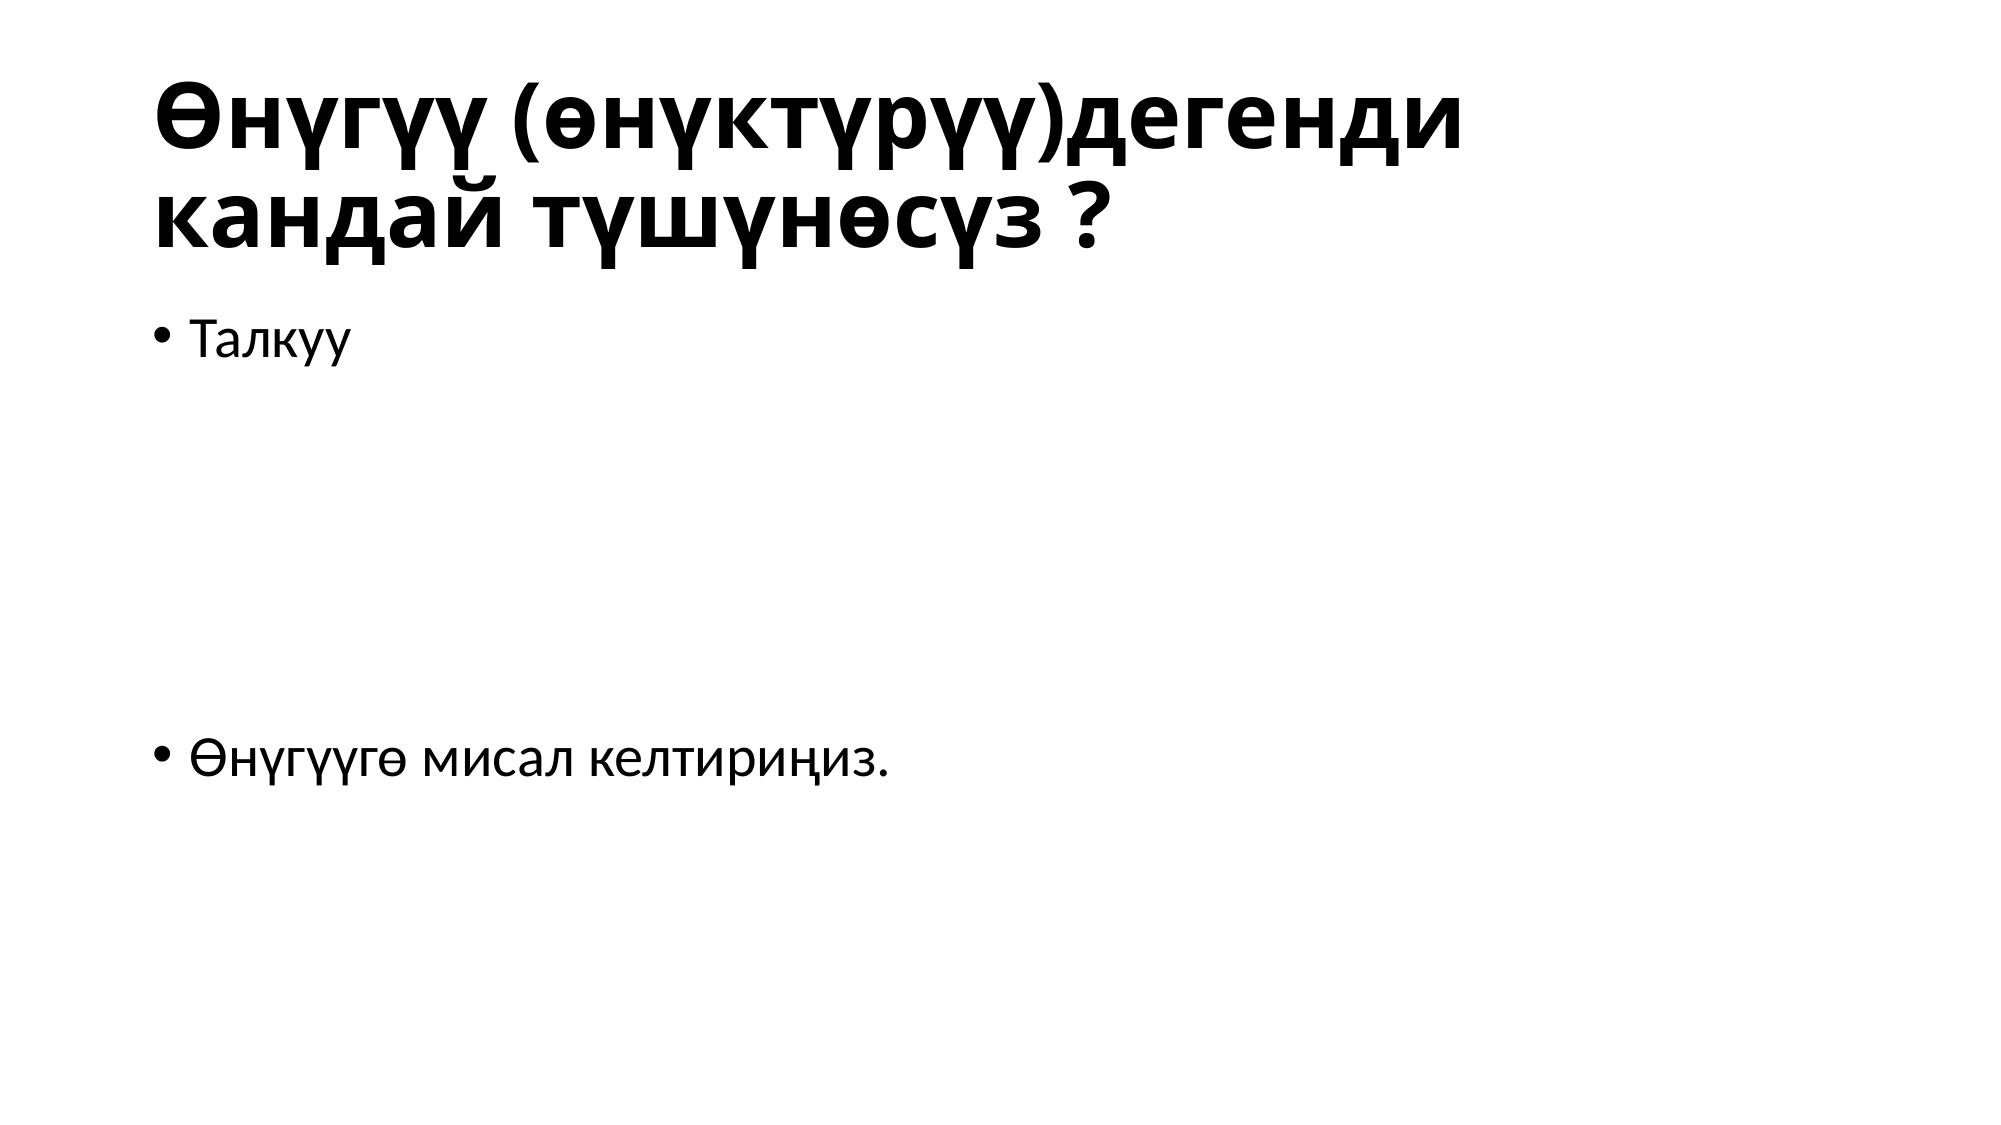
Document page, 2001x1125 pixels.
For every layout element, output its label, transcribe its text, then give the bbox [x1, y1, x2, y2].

title Өнүгүү (өнүктүрүү)дегенди кандай түшүнөсүз ? [137, 59, 1863, 278]
list Талкуу Өнүгүүгө мисал келтириңиз. [137, 299, 1863, 1014]
